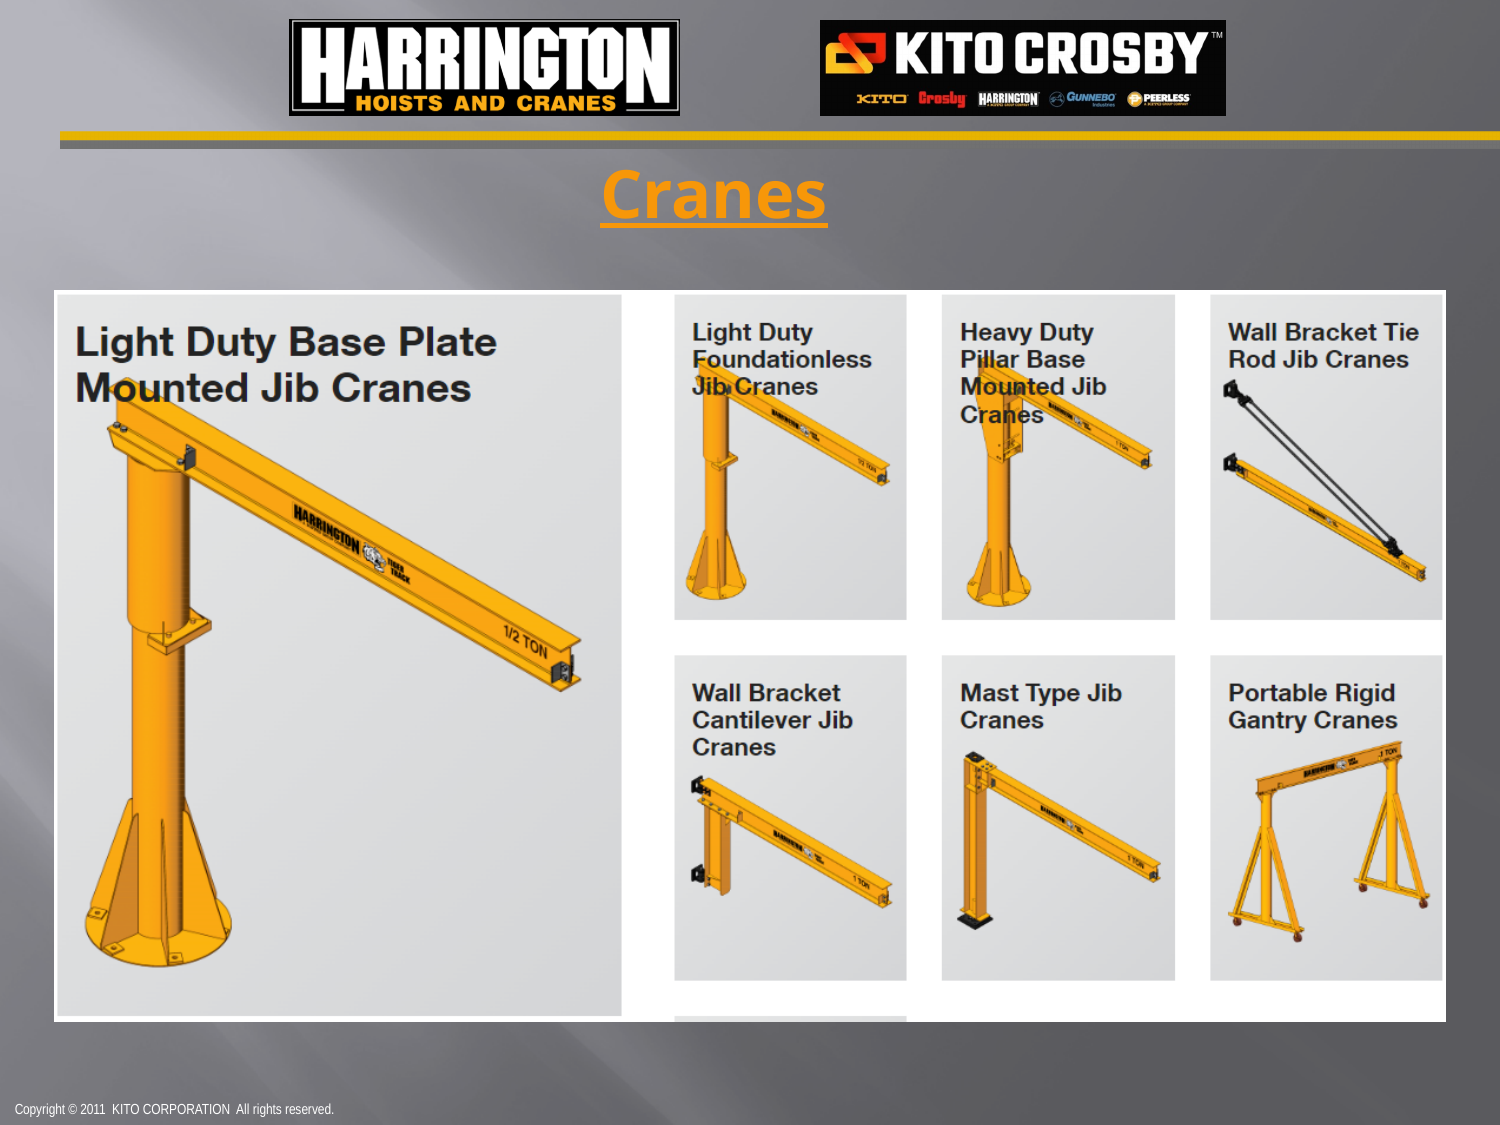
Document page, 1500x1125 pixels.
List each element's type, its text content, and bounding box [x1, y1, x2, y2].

picture [289, 19, 680, 116]
text_box Cranes [531, 135, 969, 290]
picture [820, 20, 1226, 116]
picture [53, 290, 1446, 1023]
picture [60, 126, 1500, 149]
